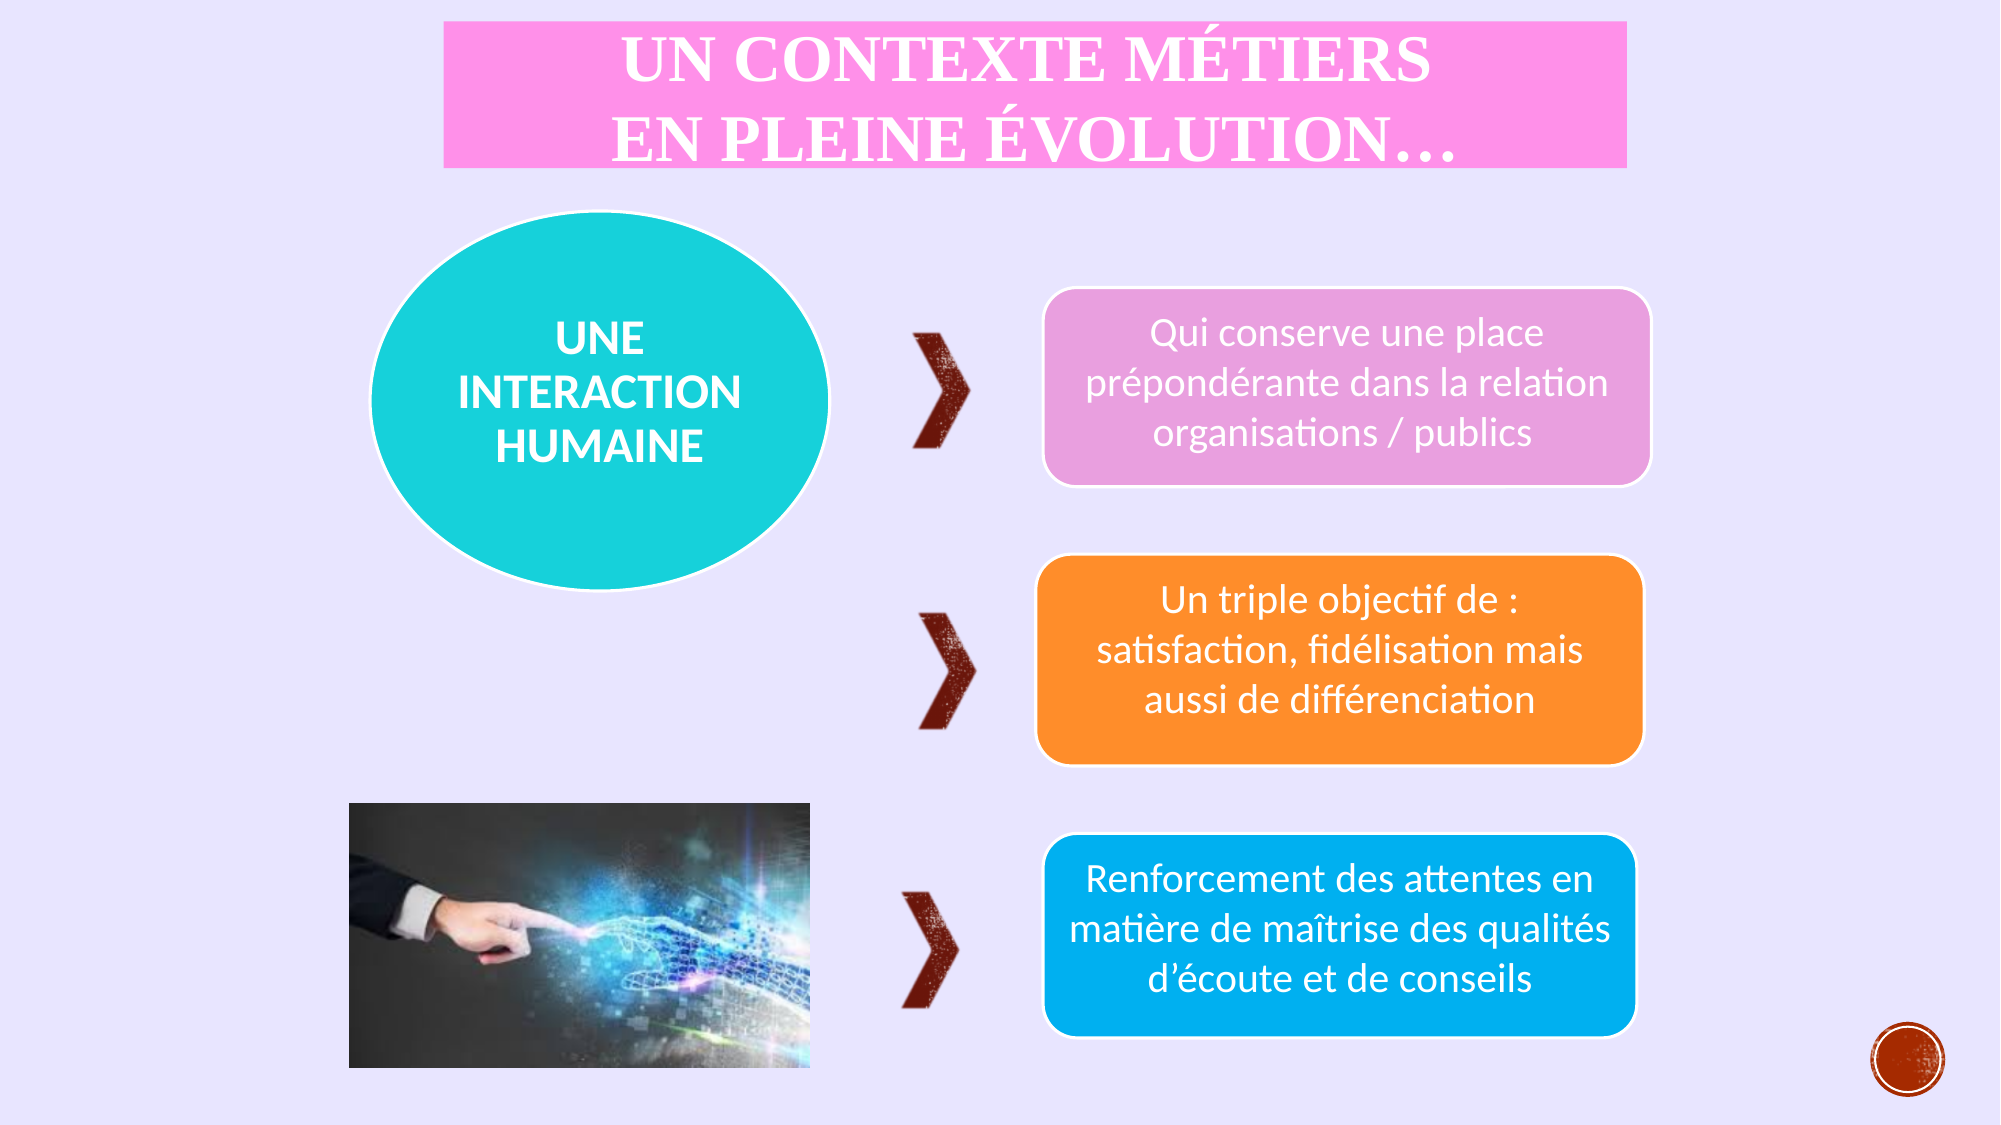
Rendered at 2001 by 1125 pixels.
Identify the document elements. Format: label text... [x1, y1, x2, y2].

text_box [905, 894, 957, 1007]
text_box Un triple objectif de : satisfaction, fidélisation mais aussi de différenciation [1034, 552, 1646, 768]
text_box [922, 615, 974, 728]
text_box UN CONTEXTE MÉTIERS EN PLEINE ÉVOLUTION… [443, 21, 1627, 169]
text_box [916, 335, 968, 447]
picture [349, 803, 810, 1068]
text_box Qui conserve une place prépondérante dans la relation organisations / publics [1041, 285, 1654, 489]
text_box UNE INTERACTION HUMAINE [368, 209, 832, 593]
text_box Renforcement des attentes en matière de maîtrise des qualités d’écoute et de conseils [1041, 831, 1639, 1040]
